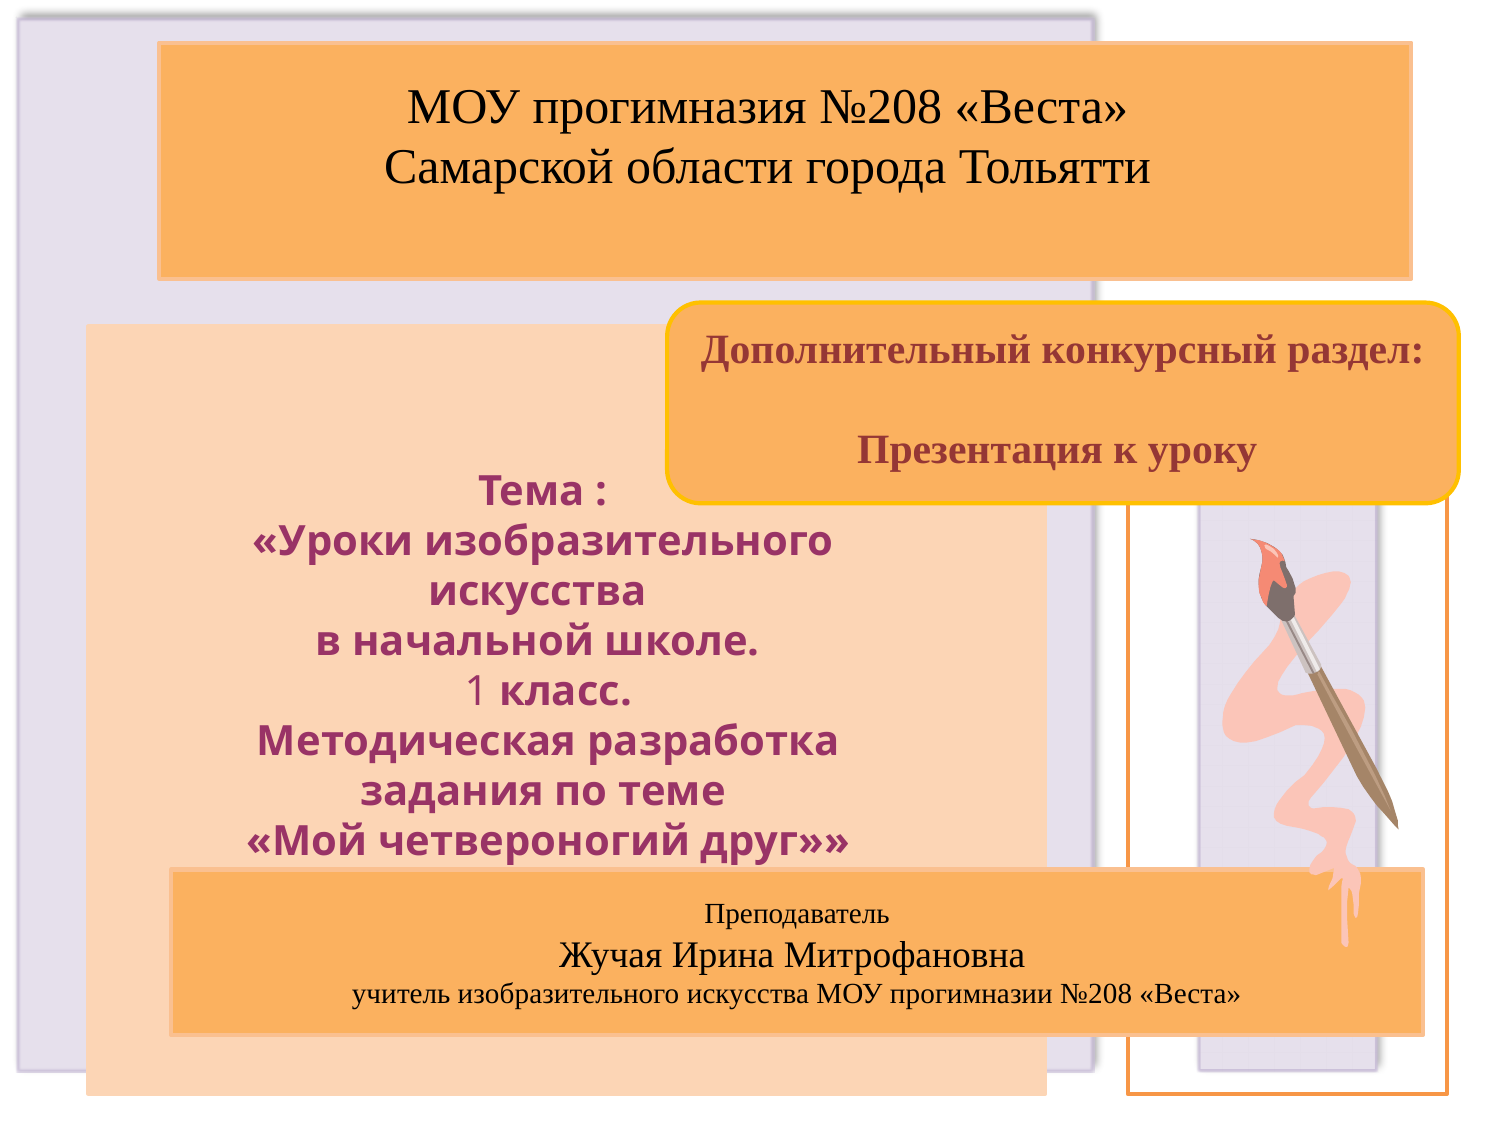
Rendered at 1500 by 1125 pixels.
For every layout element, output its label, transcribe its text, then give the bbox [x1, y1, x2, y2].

text_box Преподаватель Жучая Ирина Митрофановна учитель изобразительного искусства МОУ прогимназии №208 «Веста» [169, 867, 1425, 1037]
text_box [1126, 512, 1449, 1096]
text_box [1199, 1037, 1377, 1071]
text_box [86, 324, 1047, 1096]
text_box [157, 41, 1413, 281]
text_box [666, 302, 1460, 504]
picture [1222, 538, 1399, 948]
text_box Тема : «Уроки изобразительного искусства в начальной школе. 1 класс. Методическая разработка задания по теме «Мой четвероногий друг»» [135, 456, 951, 872]
text_box [1199, 512, 1376, 867]
text_box МОУ прогимназия №208 «Веста» Самарской области города Тольятти [218, 66, 1317, 202]
text_box [19, 20, 1092, 1069]
